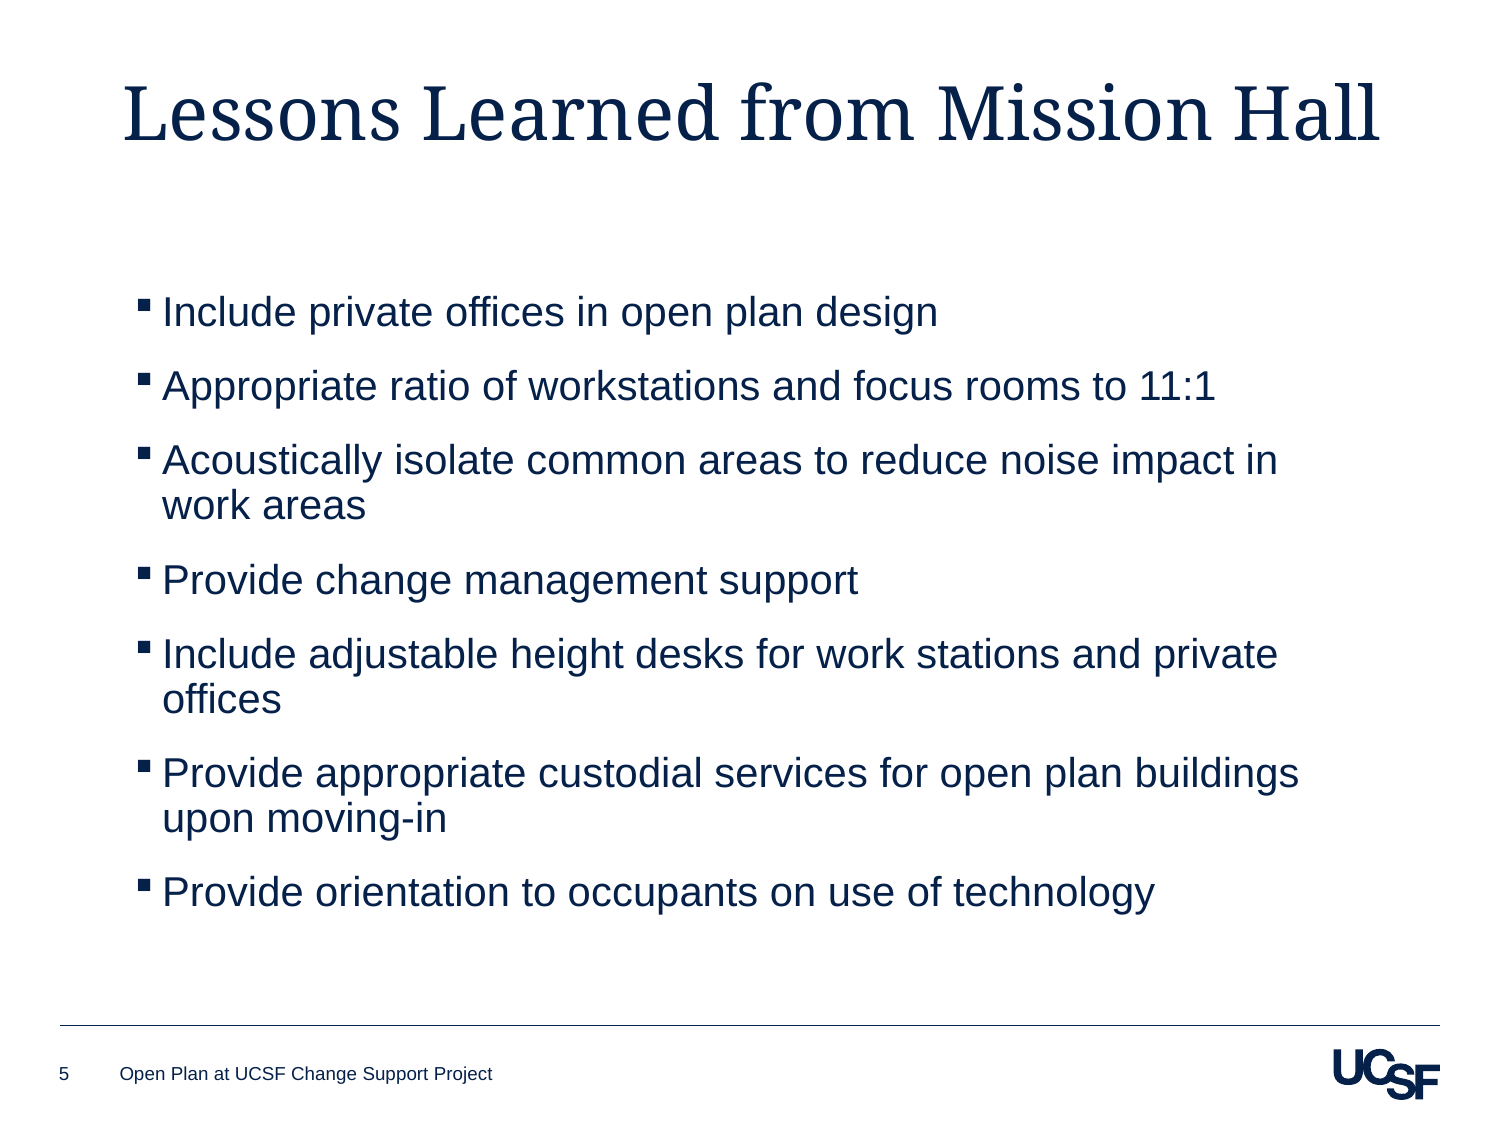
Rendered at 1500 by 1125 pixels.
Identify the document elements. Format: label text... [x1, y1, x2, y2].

slide_number 5 [58, 1058, 100, 1085]
title Lessons Learned from Mission Hall [107, 71, 1435, 167]
footer Open Plan at UCSF Change Support Project [119, 1061, 827, 1084]
list Include private offices in open plan design Appropriate ratio of workstations and focus rooms to 11:1 Acoustically isolate common areas to reduce noise impact in work areas Provide change management support Include adjustable height desks for work stations and private offices Provide appropriate custodial services for open plan buildings upon moving-in Provide orientation to occupants on use of technology [119, 203, 1333, 961]
